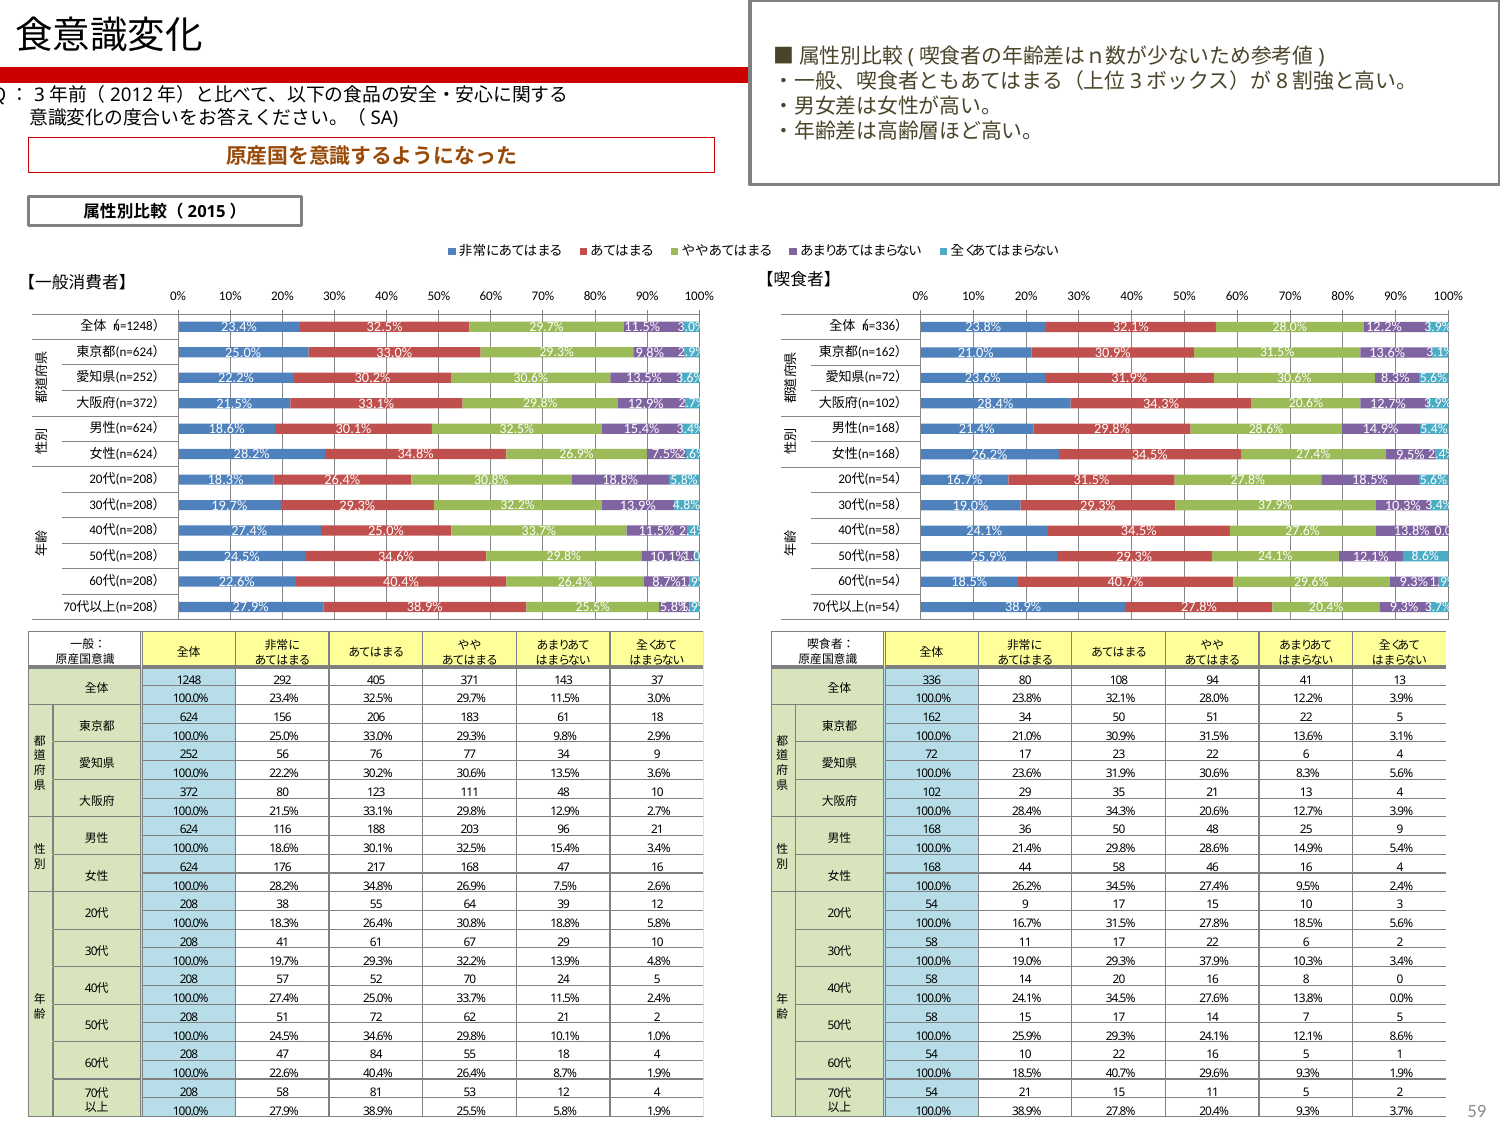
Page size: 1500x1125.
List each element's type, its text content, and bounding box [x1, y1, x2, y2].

picture [27, 287, 722, 1118]
picture [770, 287, 1471, 1118]
text_box ■属性別比較(喫食者の年齢差はｎ数が少ないため参考値) ・一般、喫食者ともあてはまる（上位3ボックス）が8割強と高い。 ・男女差は女性が高い。 ・年齢差は高齢層ほど高い。 [748, 0, 1500, 187]
text_box Q：3年前（2012年）と比べて、以下の食品の安全・安心に関する 意識変化の度合いをお答えください。（SA) [0, 75, 584, 136]
text_box 【一般消費者】 [3, 264, 151, 299]
text_box 原産国を意識するようになった [26, 135, 717, 175]
text_box 【喫食者】 [742, 269, 856, 297]
title 食意識変化 [0, 1, 748, 67]
text_box 属性別比較（2015） [26, 194, 304, 228]
picture [392, 242, 1108, 261]
slide_number 58 [1447, 1094, 1500, 1125]
